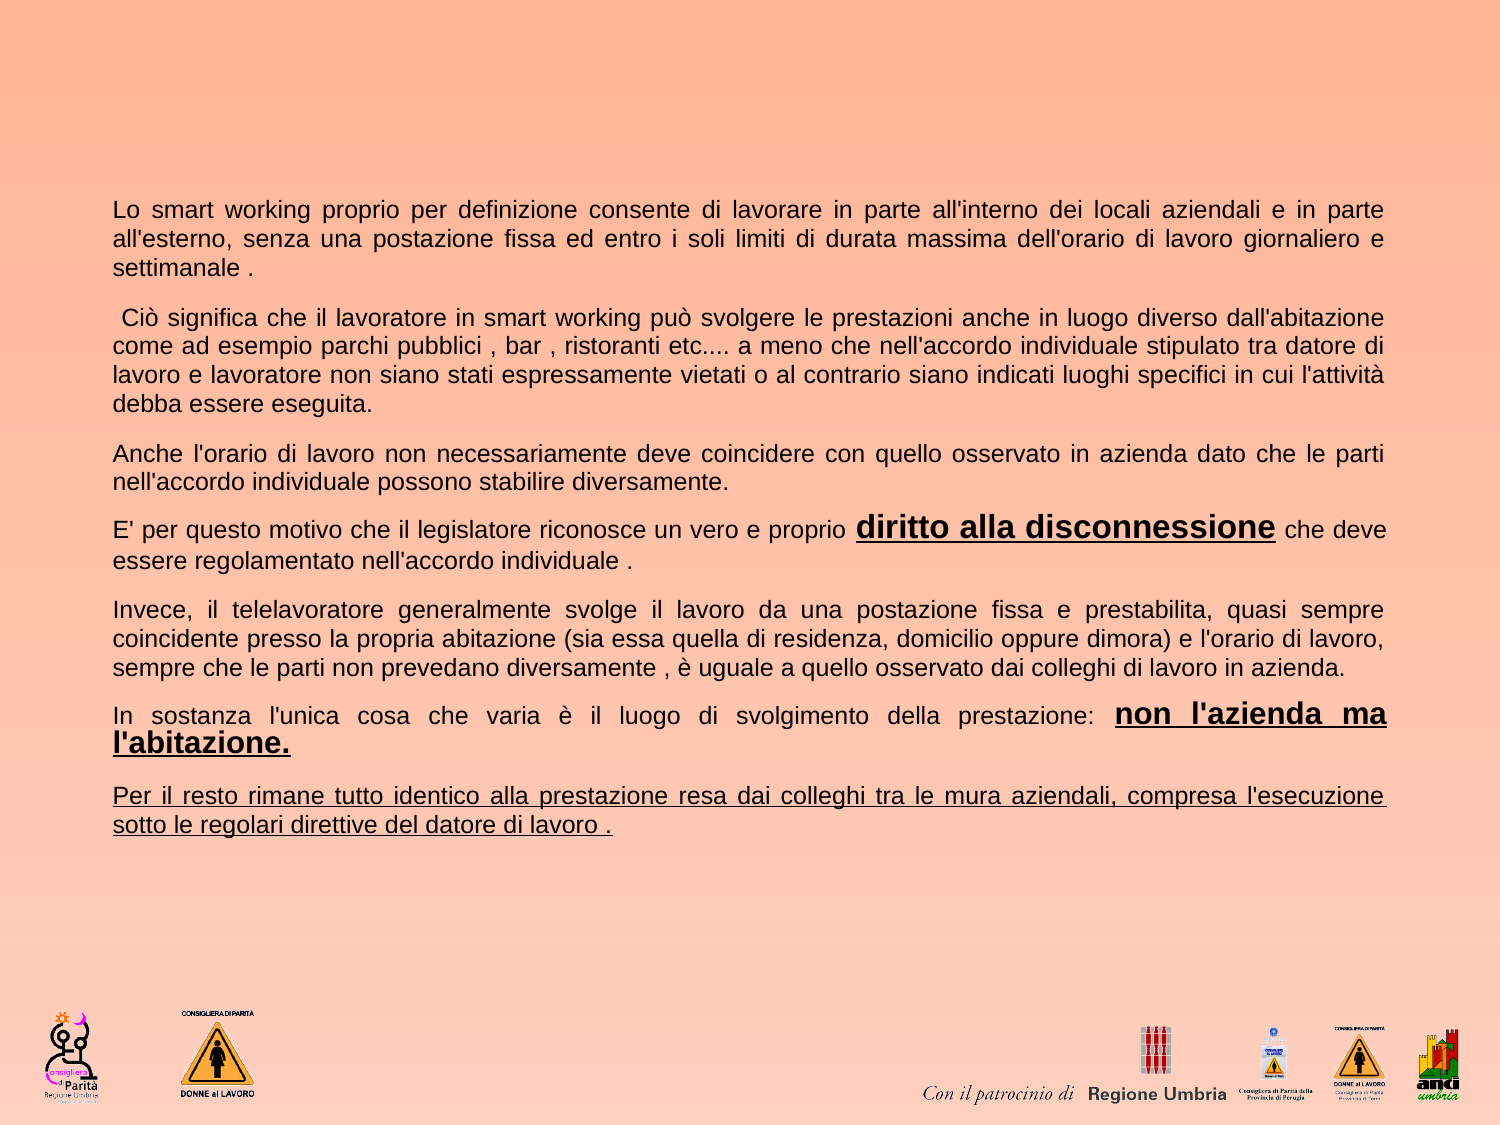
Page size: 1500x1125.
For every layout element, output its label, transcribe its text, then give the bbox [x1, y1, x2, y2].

picture [41, 1006, 254, 1106]
picture [923, 1025, 1459, 1106]
text_box Lo smart working proprio per definizione consente di lavorare in parte all'interno dei locali aziendali e in parte all'esterno, senza una postazione fissa ed entro i soli limiti di durata massima dell'orario di lavoro giornaliero e settimanale . Ciò significa che il lavoratore in smart working può svolgere le prestazioni anche in luogo diverso dall'abitazione come ad esempio parchi pubblici , bar , ristoranti etc.... a meno che nell'accordo individuale stipulato tra datore di lavoro e lavoratore non siano stati espressamente vietati o al contrario siano indicati luoghi specifici in cui l'attività debba essere eseguita. Anche l'orario di lavoro non necessariamente deve coincidere con quello osservato in azienda dato che le parti nell'accordo individuale possono stabilire diversamente. E' per questo motivo che il legislatore riconosce un vero e proprio diritto alla disconnessione che deve essere regolamentato nell'accordo individuale . Invece, il telelavoratore generalmente svolge il lavoro da una postazione fissa e prestabilita, quasi sempre coincidente presso la propria abitazione (sia essa quella di residenza, domicilio oppure dimora) e l'orario di lavoro, sempre che le parti non prevedano diversamente , è uguale a quello osservato dai colleghi di lavoro in azienda. In sostanza l'unica cosa che varia è il luogo di svolgimento della prestazione: non l'azienda ma l'abitazione. Per il resto rimane tutto identico alla prestazione resa dai colleghi tra le mura aziendali, compresa l'esecuzione sotto le regolari direttive del datore di lavoro . [112, 29, 1388, 1004]
